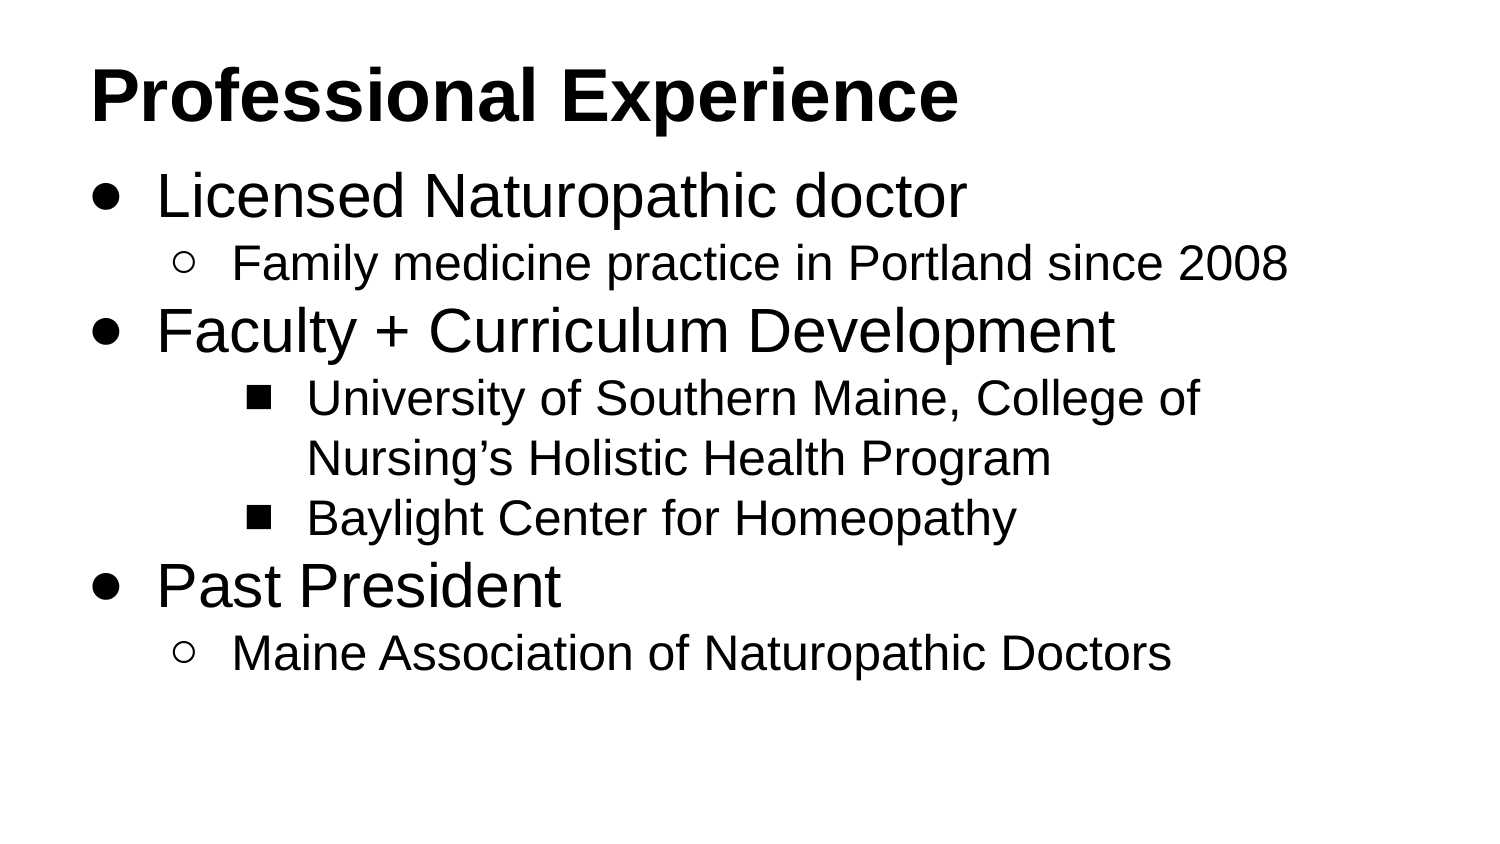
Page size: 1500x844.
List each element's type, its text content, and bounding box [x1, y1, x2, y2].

title Professional Experience [75, 11, 1425, 152]
list Licensed Naturopathic doctor Family medicine practice in Portland since 2008 Faculty + Curriculum Development University of Southern Maine, College of Nursing’s Holistic Health Program Baylight Center for Homeopathy Past President Maine Association of Naturopathic Doctors [66, 140, 1417, 752]
